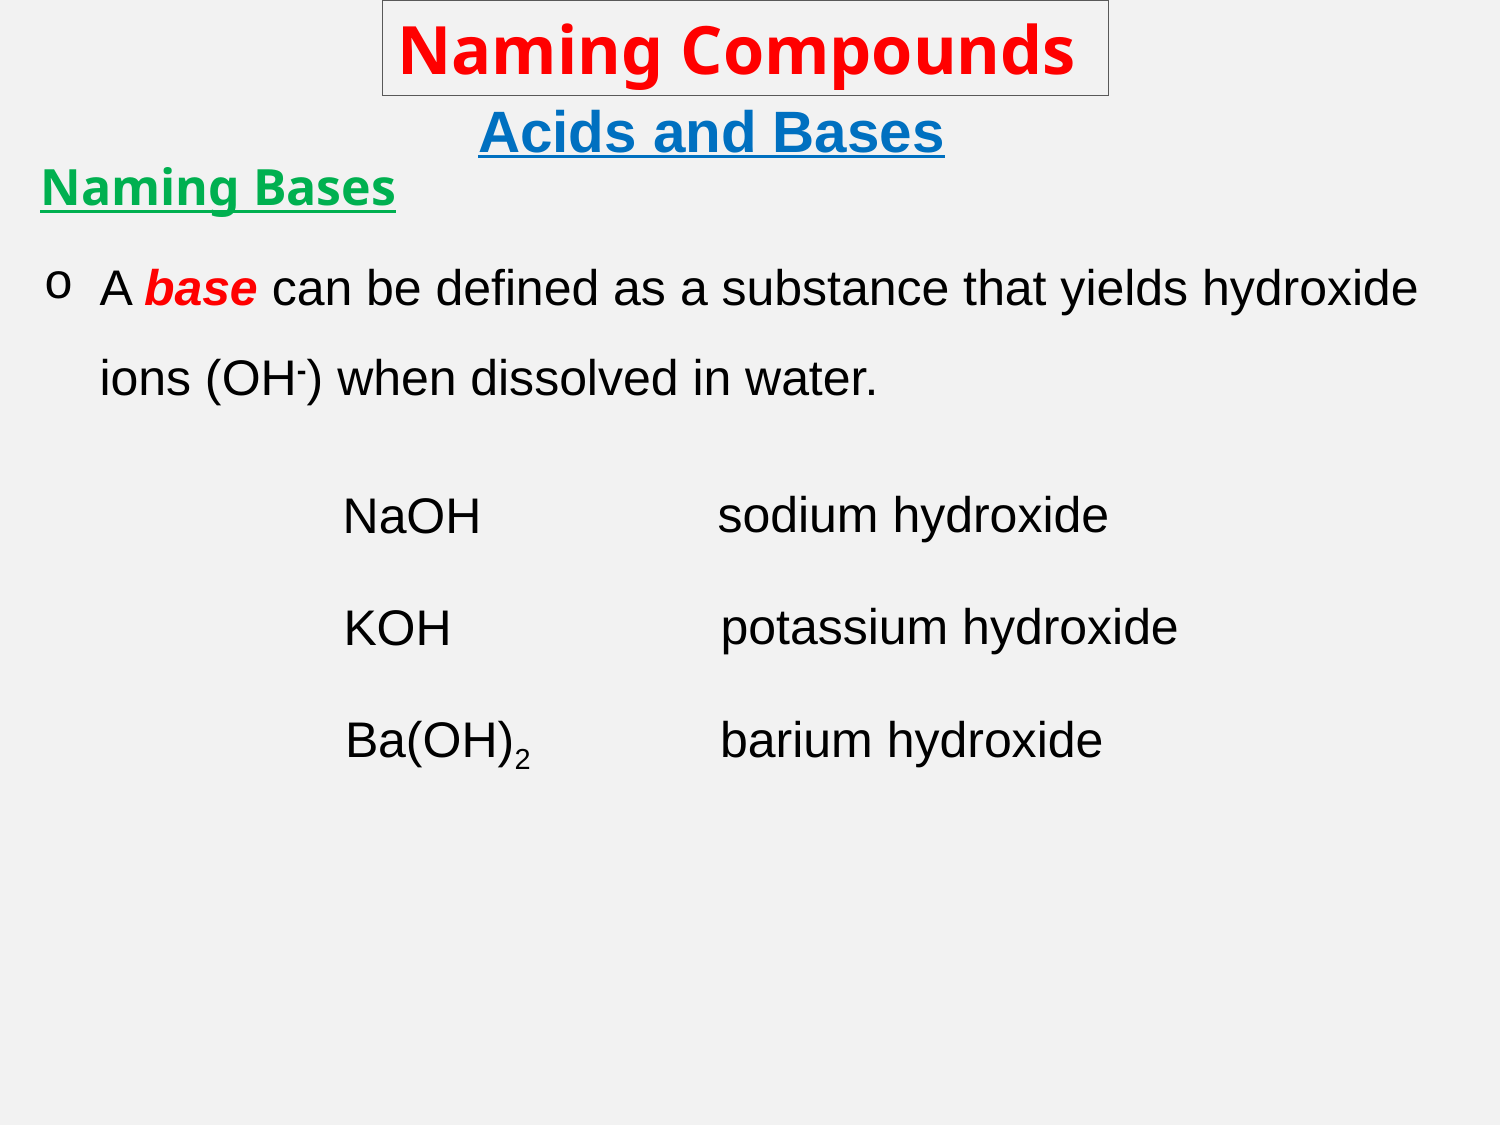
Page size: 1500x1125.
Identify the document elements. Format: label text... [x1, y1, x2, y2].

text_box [327, 699, 1122, 776]
text_box Naming Bases [25, 148, 411, 224]
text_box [327, 587, 1197, 664]
text_box A base can be defined as a substance that yields hydroxide ions (OH-) when dissolved in water. [28, 218, 1468, 413]
text_box Acids and Bases [463, 86, 961, 171]
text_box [327, 475, 1216, 552]
text_box Naming Compounds [382, 0, 1109, 96]
